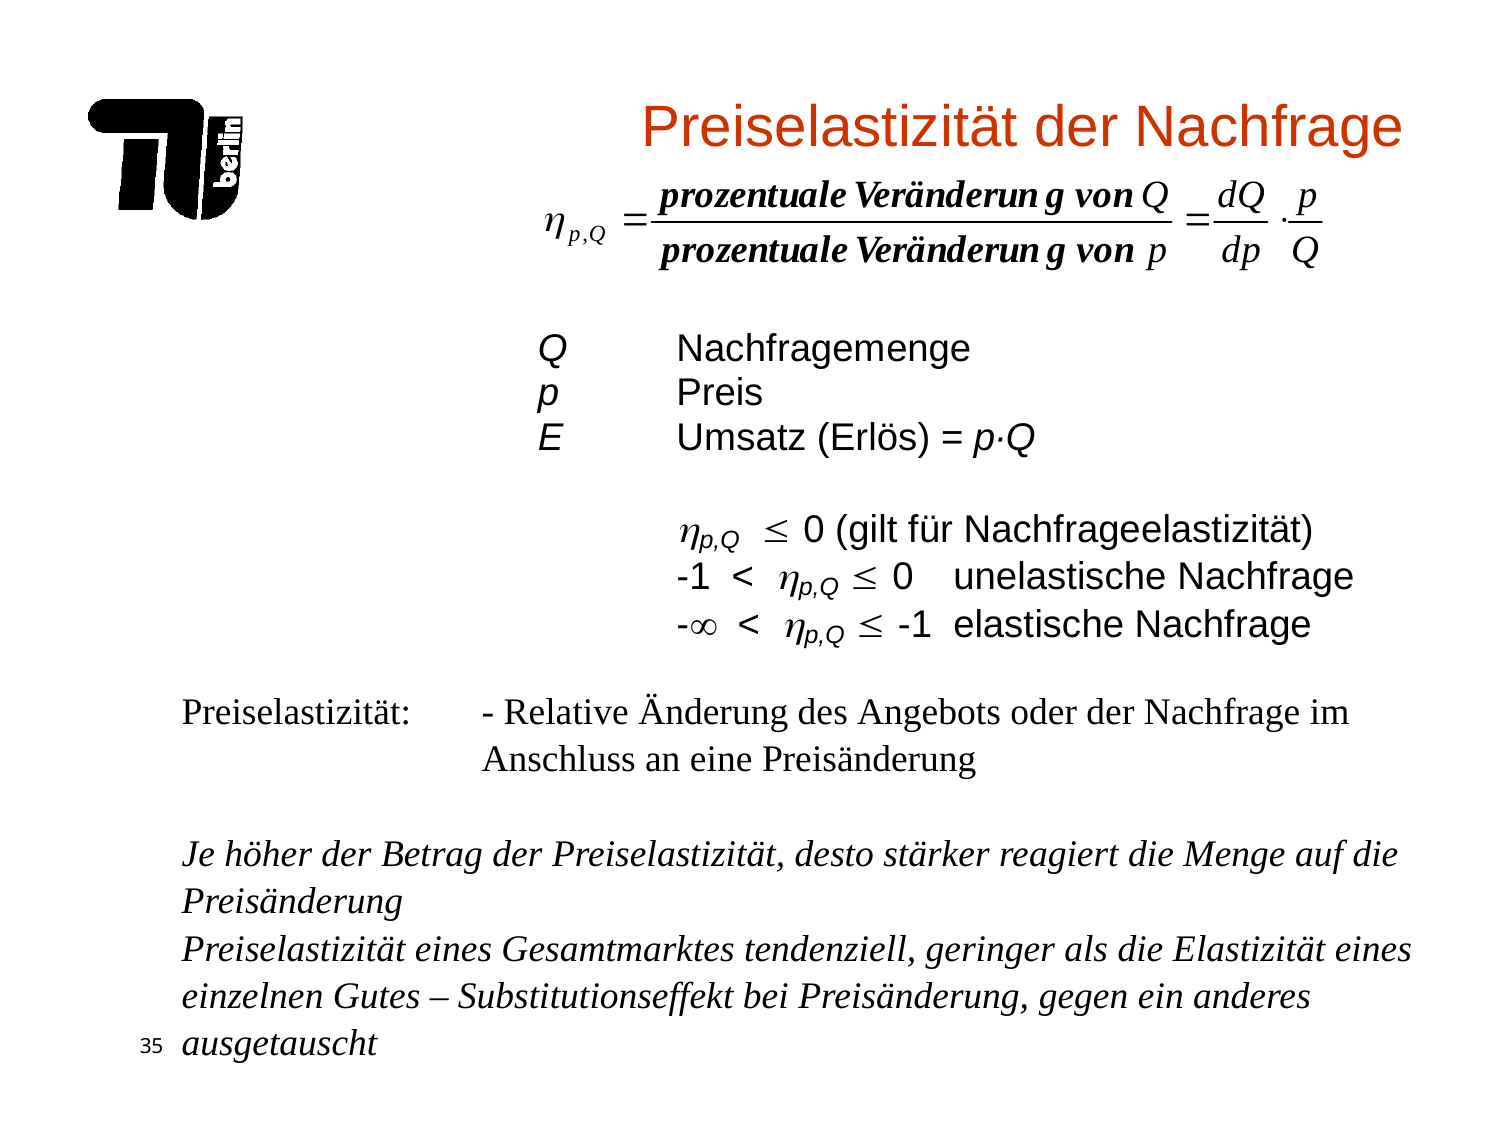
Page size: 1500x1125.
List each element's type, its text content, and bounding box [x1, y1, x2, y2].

text_box Preiselastizität: - Relative Änderung des Angebots oder der Nachfrage im Anschluss an eine Preisänderung Je höher der Betrag der Preiselastizität, desto stärker reagiert die Menge auf die Preisänderung Preiselastizität eines Gesamtmarktes tendenziell, geringer als die Elastizität eines einzelnen Gutes – Substitutionseffekt bei Preisänderung, gegen ein anderes ausgetauscht [166, 677, 1456, 1071]
picture [88, 99, 243, 220]
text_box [537, 165, 1398, 900]
title Preiselastizität der Nachfrage [313, 8, 1421, 166]
